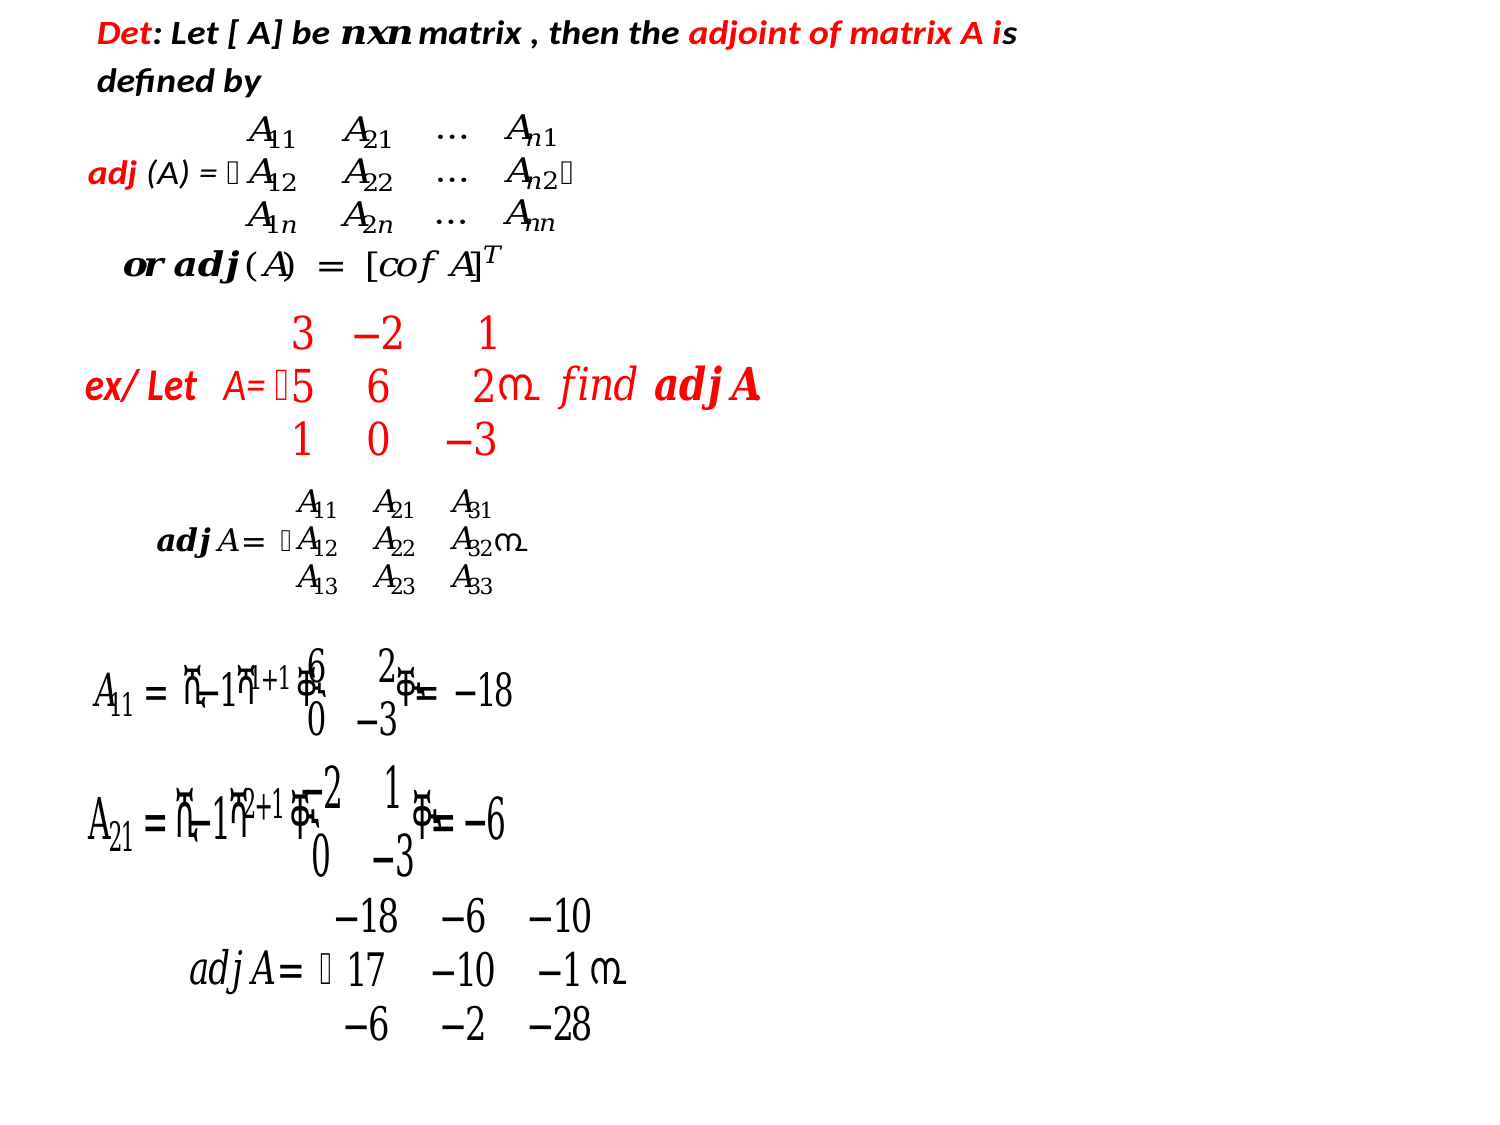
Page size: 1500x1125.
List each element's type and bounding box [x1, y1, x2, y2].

picture [37, 486, 901, 601]
picture [0, 644, 701, 745]
picture [87, 12, 1132, 291]
picture [187, 895, 1126, 1051]
picture [74, 312, 1157, 466]
picture [74, 761, 938, 888]
